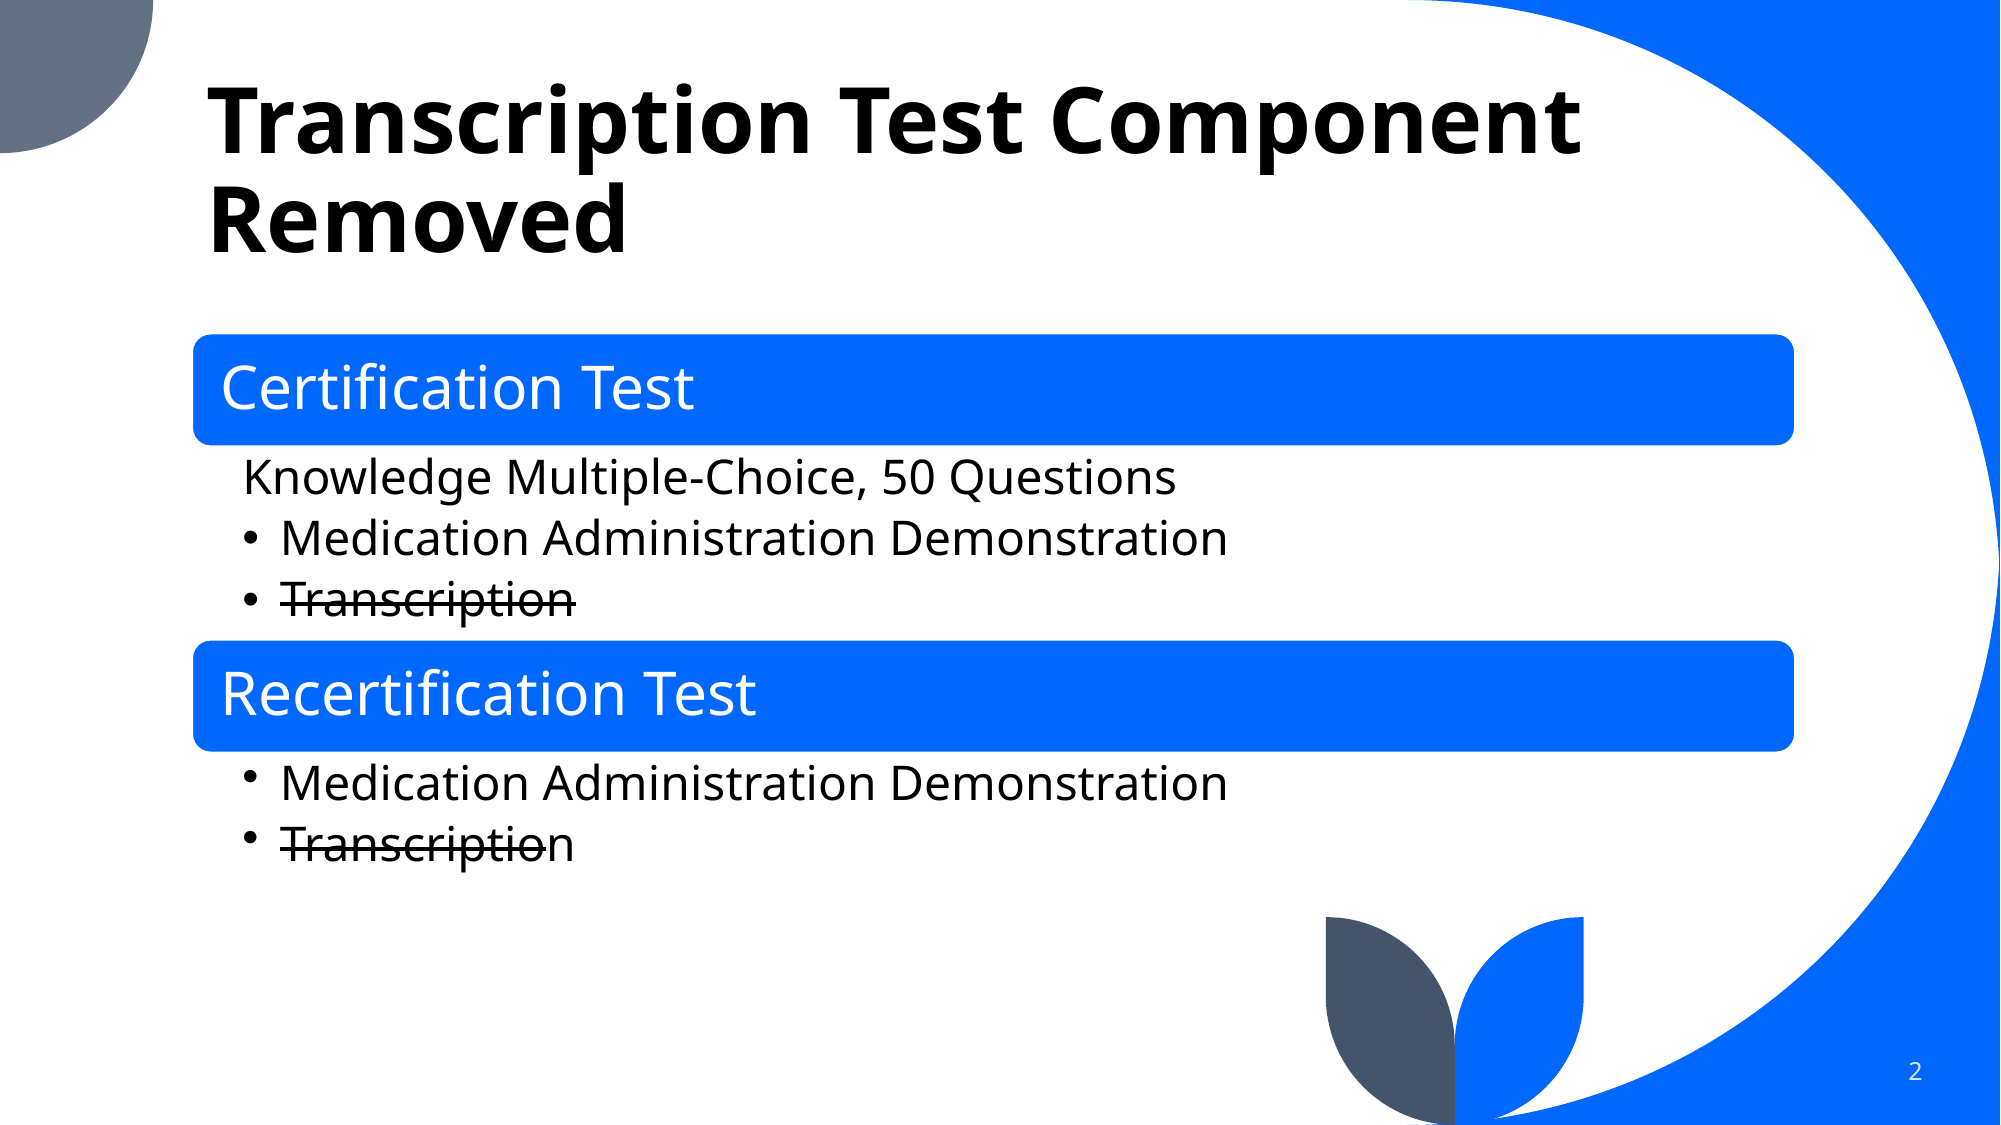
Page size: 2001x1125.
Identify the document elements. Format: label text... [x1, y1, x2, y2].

slide_number 2 [1665, 1042, 1938, 1103]
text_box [191, 330, 1796, 884]
title Transcription Test Component Removed [191, 62, 1796, 280]
